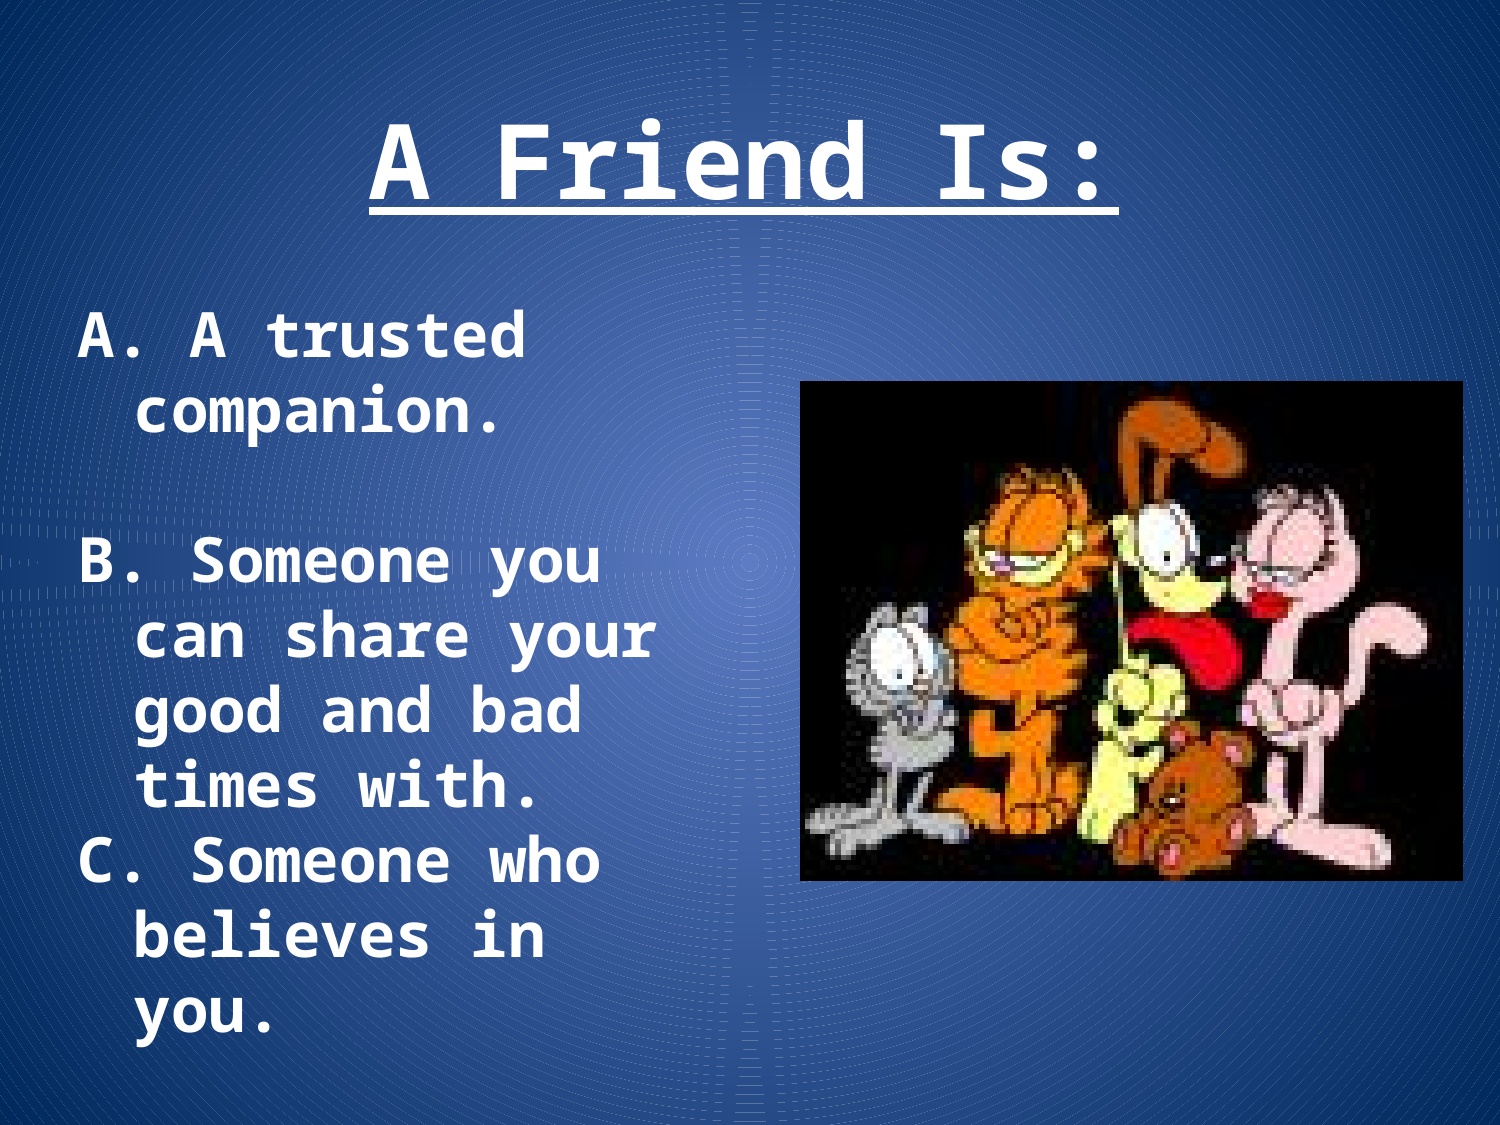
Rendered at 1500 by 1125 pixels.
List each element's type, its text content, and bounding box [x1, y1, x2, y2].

text_box C. Someone who believes in you. [62, 812, 725, 988]
text_box A Friend Is: [350, 87, 1138, 200]
text_box A. A trusted companion. [62, 287, 725, 488]
picture [799, 381, 1463, 881]
text_box B. Someone you can share your good and bad times with. [62, 512, 763, 788]
